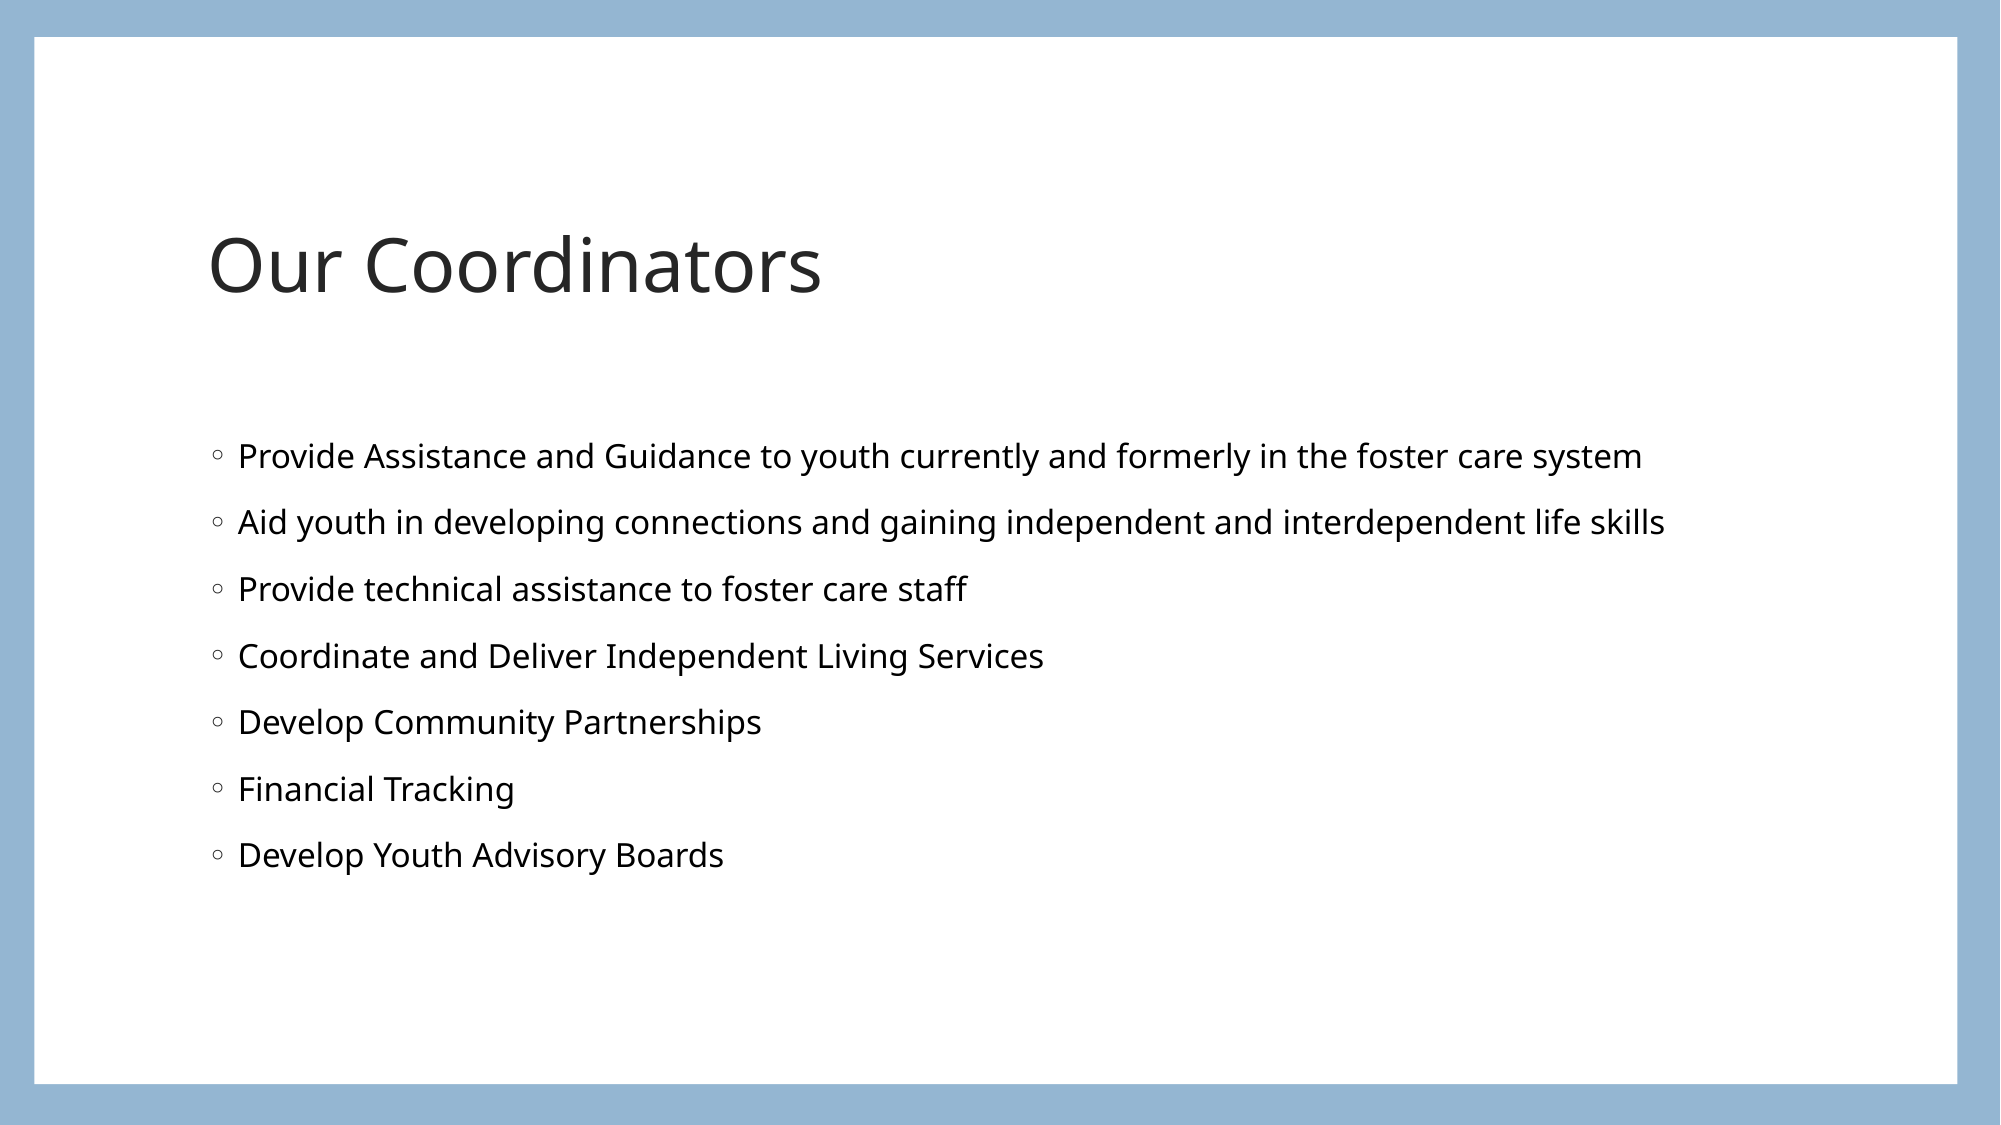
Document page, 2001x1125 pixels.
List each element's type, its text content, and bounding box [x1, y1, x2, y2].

list Provide Assistance and Guidance to youth currently and formerly in the foster care system Aid youth in developing connections and gaining independent and interdependent life skills Provide technical assistance to foster care staff Coordinate and Deliver Independent Living Services Develop Community Partnerships Financial Tracking Develop Youth Advisory Boards [192, 419, 1800, 979]
text_box [0, 0, 2000, 1125]
text_box [34, 37, 1958, 1085]
title Our Coordinators [192, 142, 1800, 394]
